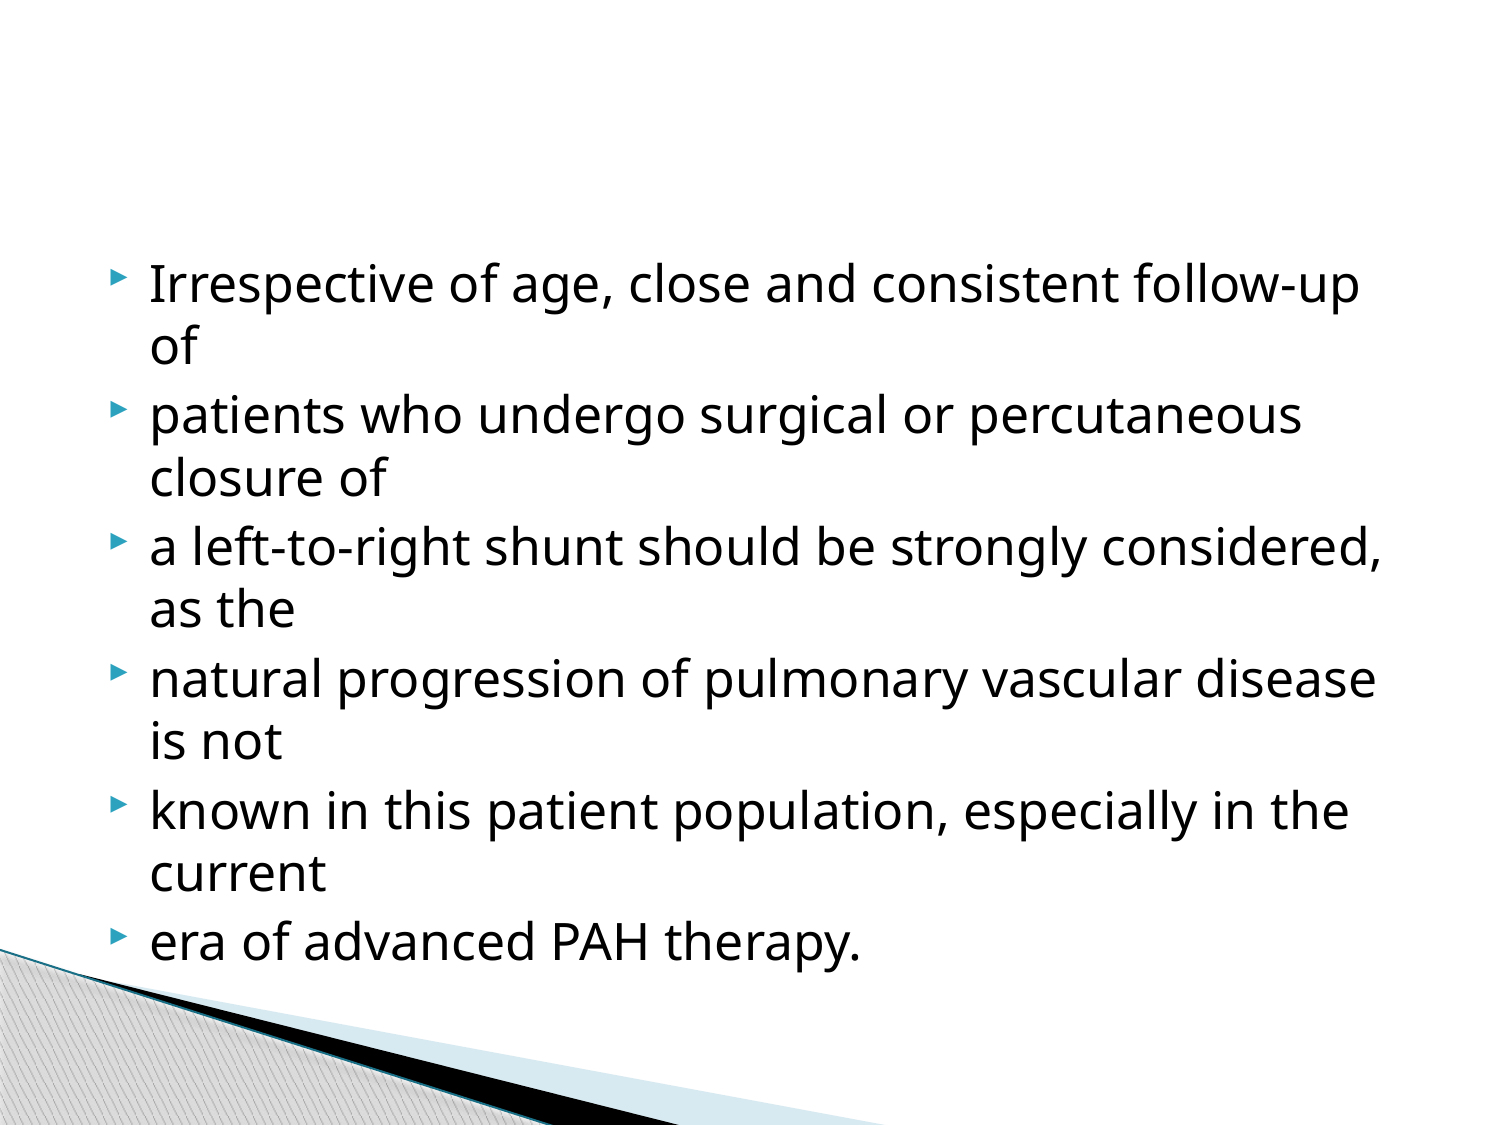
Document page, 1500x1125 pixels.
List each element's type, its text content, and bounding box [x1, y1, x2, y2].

list Irrespective of age, close and consistent follow-up of patients who undergo surgical or percutaneous closure of a left-to-right shunt should be strongly considered, as the natural progression of pulmonary vascular disease is not known in this patient population, especially in the current era of advanced PAH therapy. [75, 243, 1425, 986]
